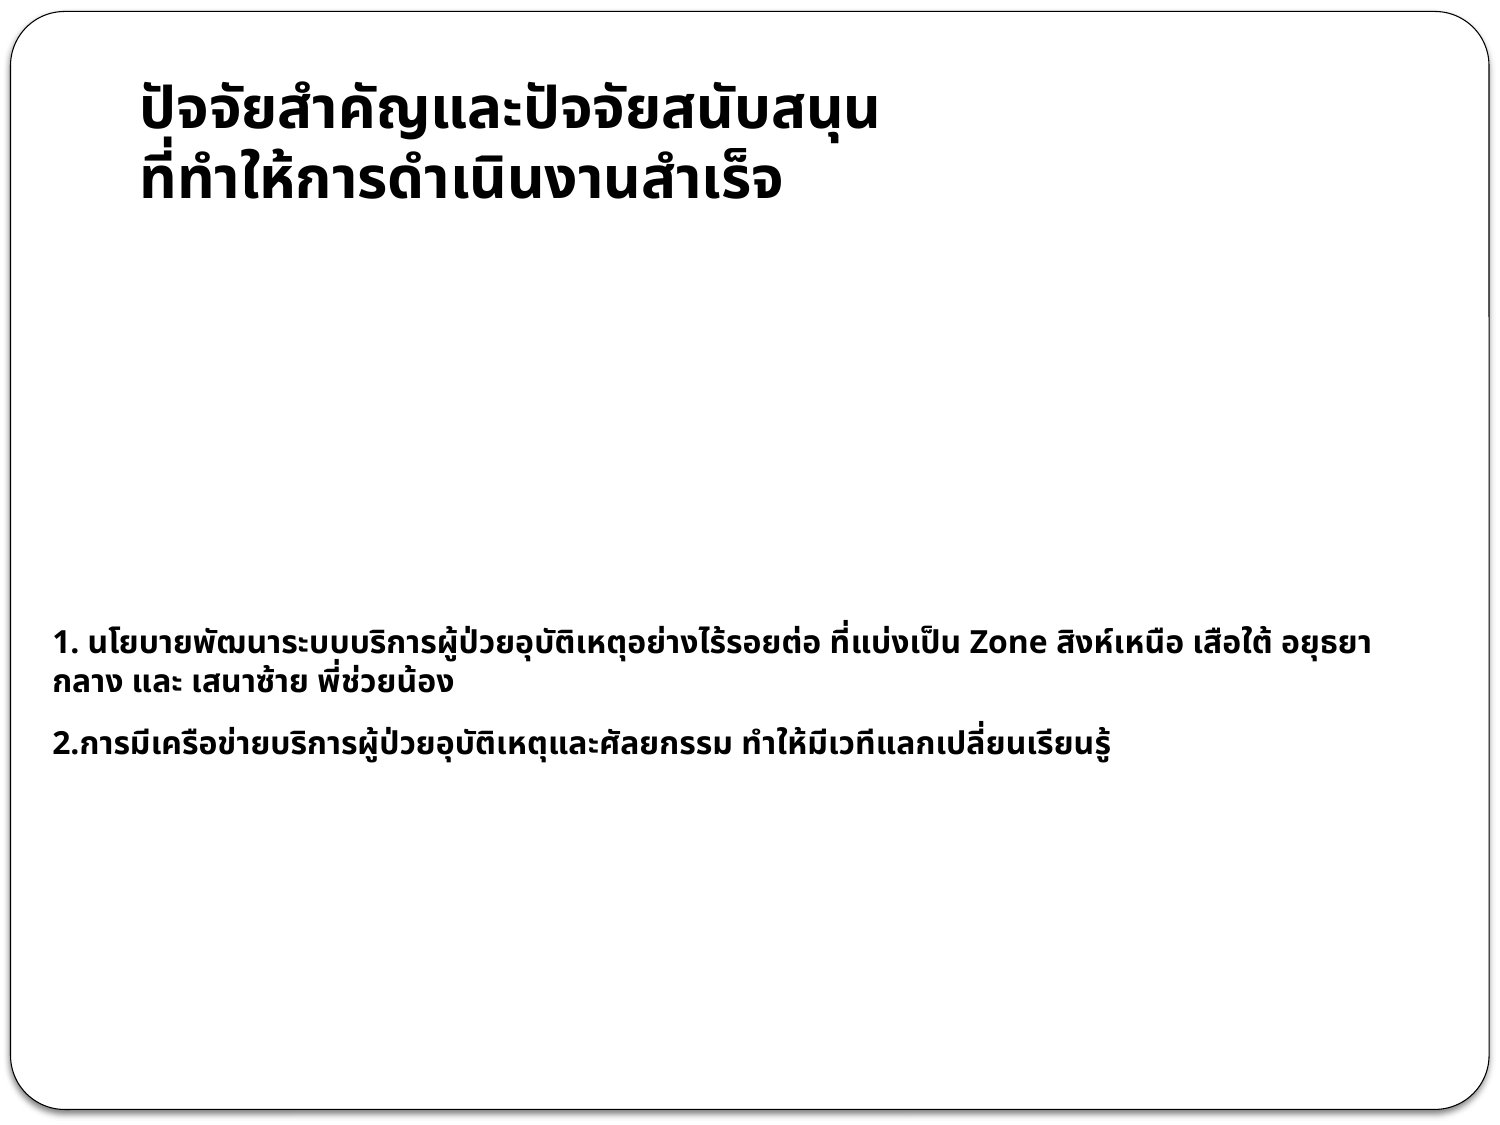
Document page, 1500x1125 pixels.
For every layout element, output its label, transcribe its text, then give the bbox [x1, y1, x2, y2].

text_box ปัจจัยสำคัญและปัจจัยสนับสนุน ที่ทำให้การดำเนินงานสำเร็จ [125, 62, 1350, 308]
title 1. นโยบายพัฒนาระบบบริการผู้ป่วยอุบัติเหตุอย่างไร้รอยต่อ ที่แบ่งเป็น Zone สิงห์เหนือ เสือใต้ อยุธยากลาง และ เสนาซ้าย พี่ช่วยน้อง 2.การมีเครือข่ายบริการผู้ป่วยอุบัติเหตุและศัลยกรรม ทำให้มีเวทีแลกเปลี่ยนเรียนรู้ [37, 612, 1400, 800]
